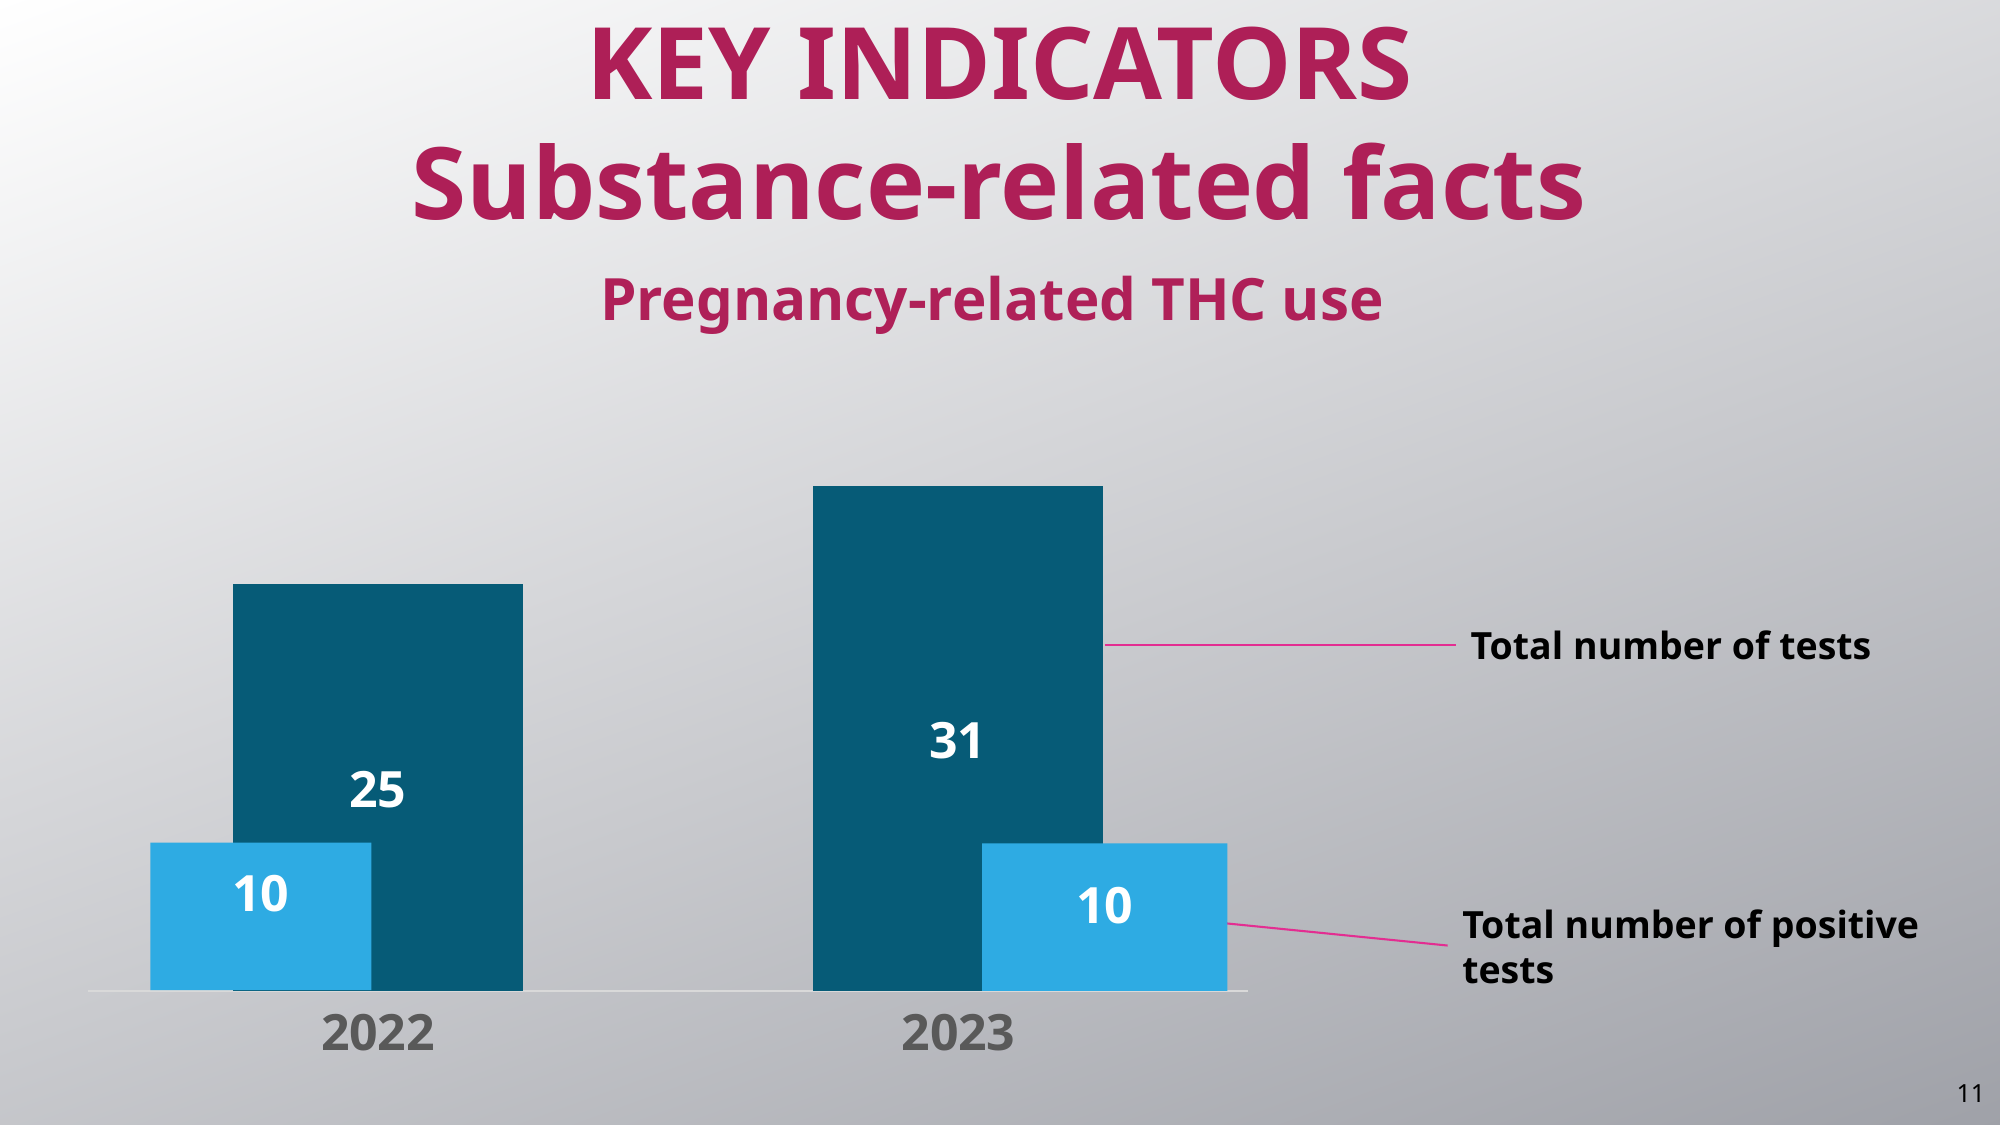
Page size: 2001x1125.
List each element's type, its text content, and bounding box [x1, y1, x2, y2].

text_box Total number of tests [1455, 614, 1903, 675]
text_box Total number of positive tests [1447, 893, 2000, 998]
list Pregnancy-related THC use [0, 256, 2000, 346]
title KEY INDICATORS Substance-related facts [0, 0, 2000, 225]
text_box 11 [1549, 1065, 2000, 1125]
chart [57, 421, 1260, 1084]
